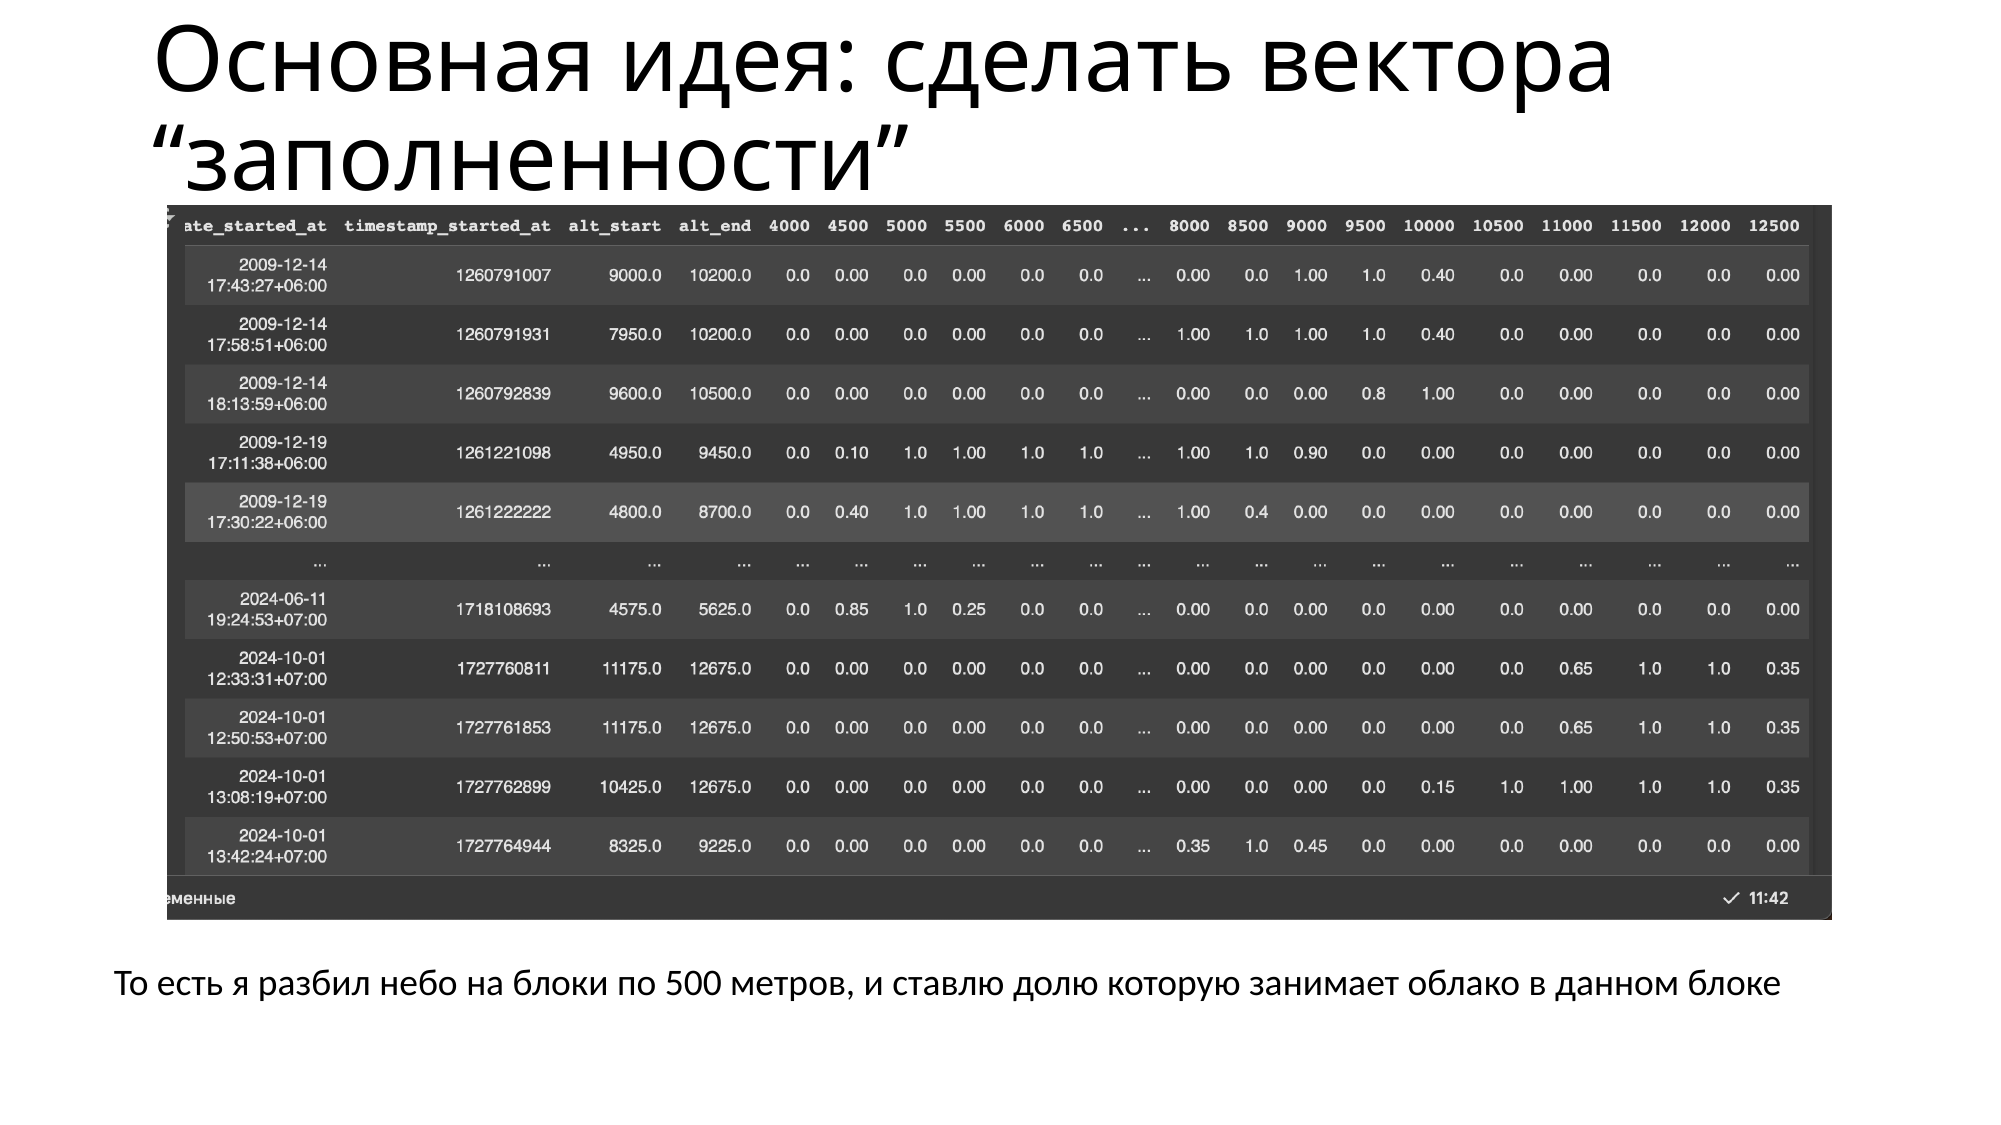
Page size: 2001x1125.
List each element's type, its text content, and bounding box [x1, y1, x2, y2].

title Основная идея: сделать вектора “заполненности” [137, 2, 1863, 221]
text_box То есть я разбил небо на блоки по 500 метров, и ставлю долю которую занимает облако в данном блоке [99, 950, 1924, 1011]
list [167, 205, 1832, 920]
